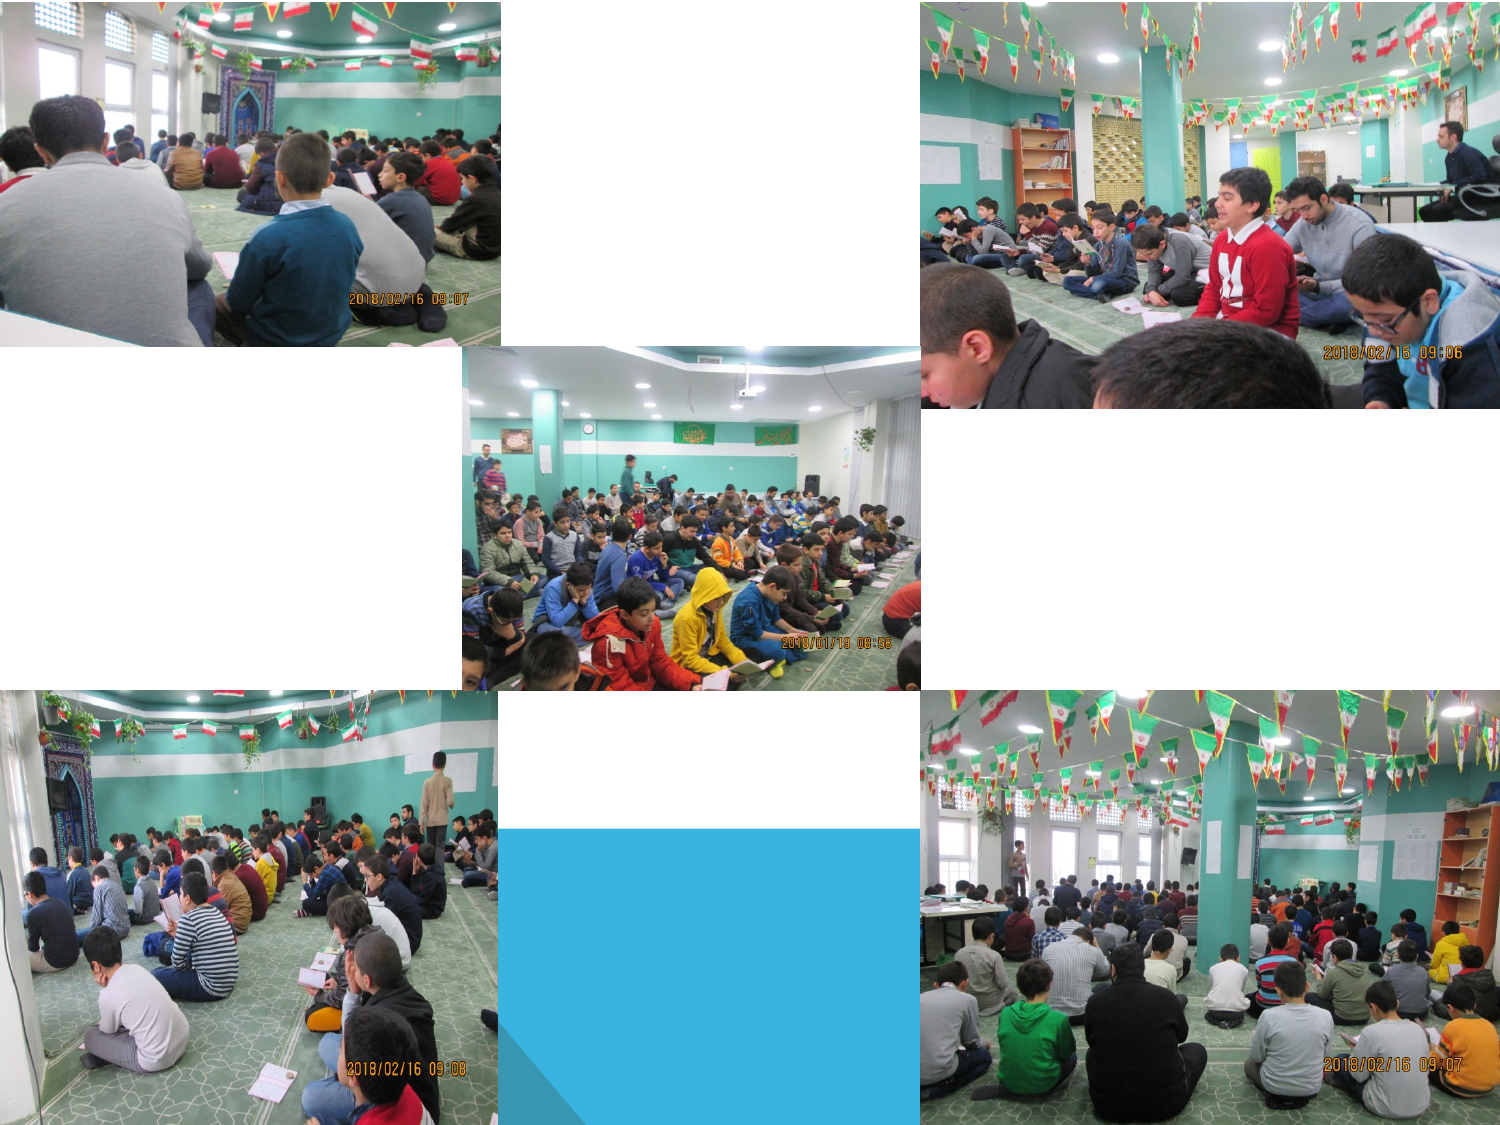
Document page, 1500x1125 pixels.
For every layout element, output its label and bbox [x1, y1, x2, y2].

picture [0, 2, 1500, 1125]
list [920, 2, 1500, 409]
